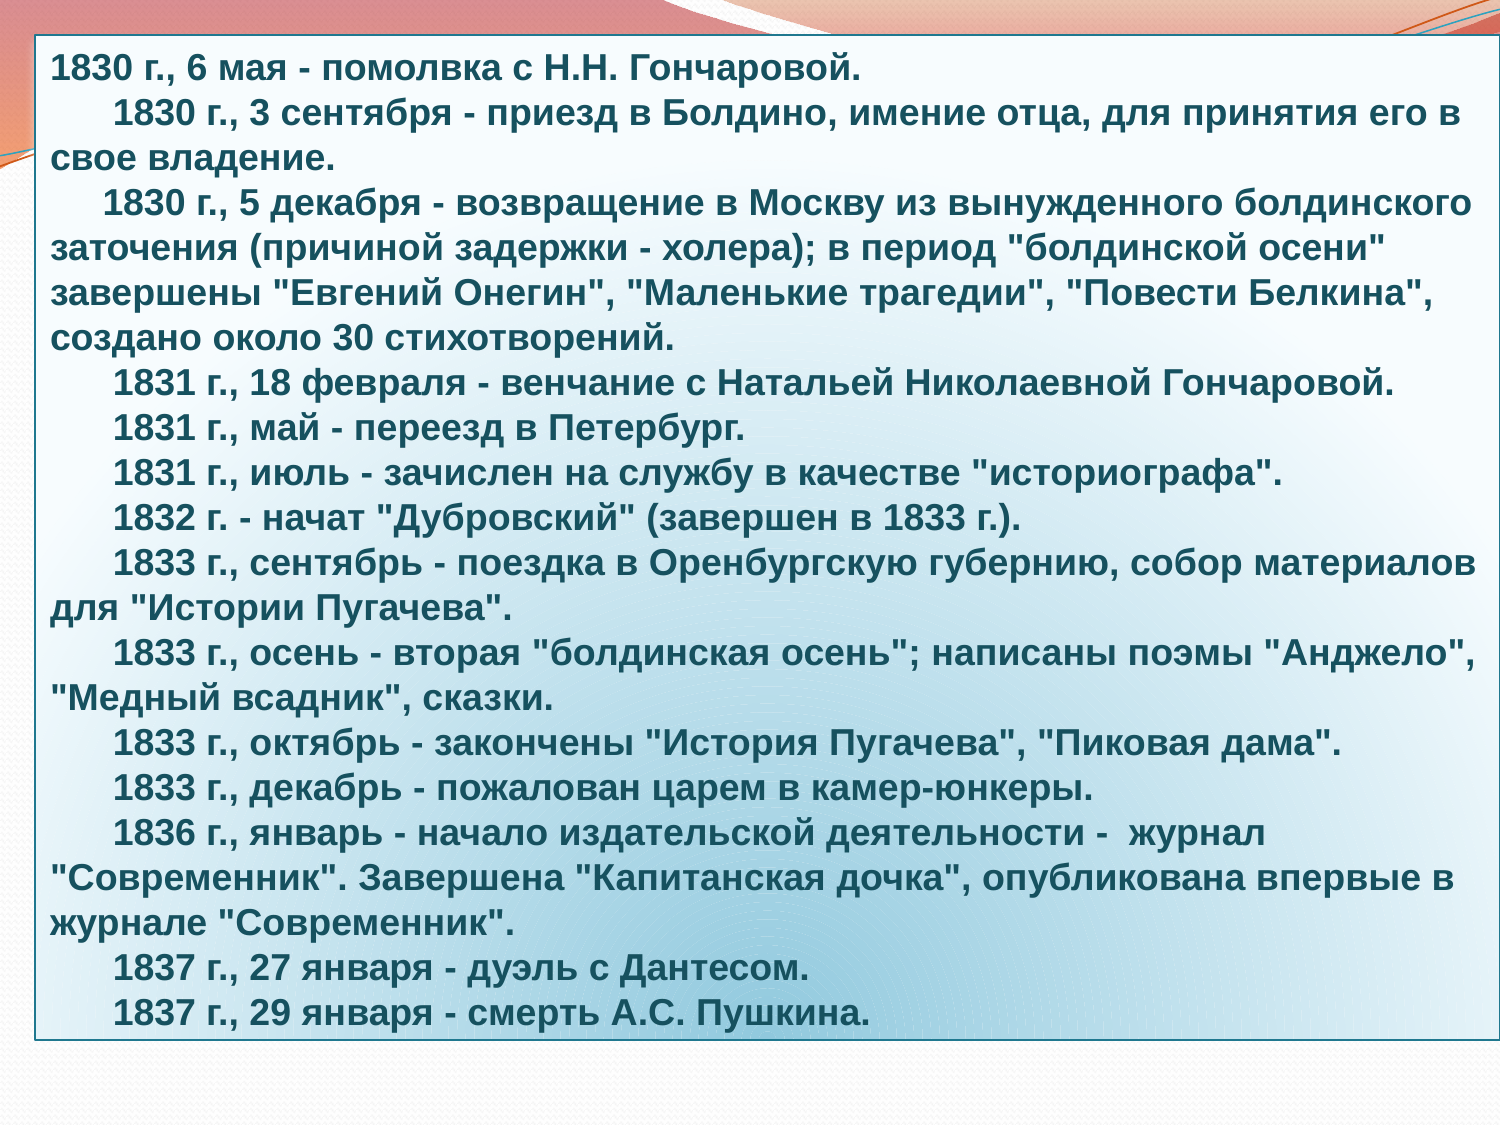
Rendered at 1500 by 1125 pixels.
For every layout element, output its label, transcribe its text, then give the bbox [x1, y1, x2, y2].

text_box 1830 г., 6 мая - помолвка с Н.Н. Гончаровой. 1830 г., 3 сентября - приезд в Болдино, имение отца, для принятия его в свое владение. 1830 г., 5 декабря - возвращение в Москву из вынужденного болдинского заточения (причиной задержки - холера); в период "болдинской осени" завершены "Евгений Онегин", "Маленькие трагедии", "Повести Белкина", создано около 30 стихотворений. 1831 г., 18 февраля - венчание с Натальей Николаевной Гончаровой. 1831 г., май - переезд в Петербург. 1831 г., июль - зачислен на службу в качестве "историографа". 1832 г. - начат "Дубровский" (завершен в 1833 г.). 1833 г., сентябрь - поездка в Оренбургскую губернию, собор материалов для "Истории Пугачева". 1833 г., осень - вторая "болдинская осень"; написаны поэмы "Анджело", "Медный всадник", сказки. 1833 г., октябрь - закончены "История Пугачева", "Пиковая дама". 1833 г., декабрь - пожалован царем в камер-юнкеры. 1836 г., январь - начало издательской деятельности - журнал "Современник". Завершена "Капитанская дочка", опубликована впервые в журнале "Современник". 1837 г., 27 января - дуэль с Дантесом. 1837 г., 29 января - смерть А.С. Пушкина. [34, 34, 1500, 1041]
